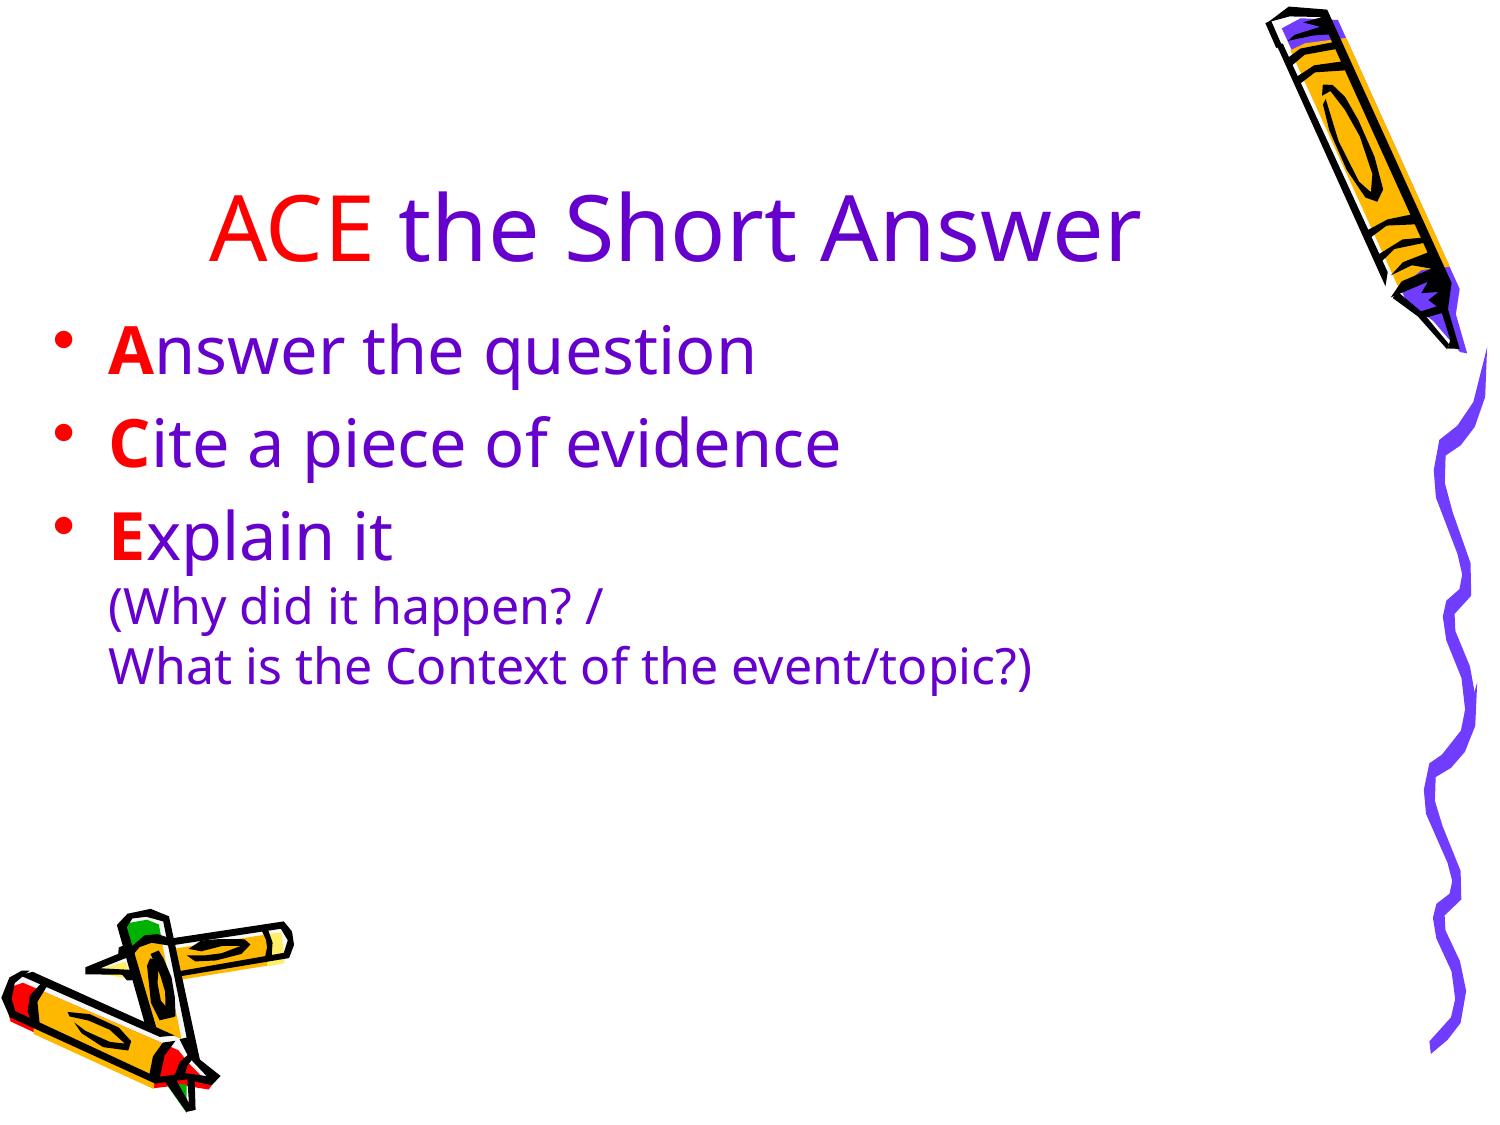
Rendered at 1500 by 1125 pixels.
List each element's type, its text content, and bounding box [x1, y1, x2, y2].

title ACE the Short Answer [112, 24, 1240, 288]
list Answer the question Cite a piece of evidence Explain it (Why did it happen? / What is the Context of the event/topic?) [37, 299, 1401, 901]
